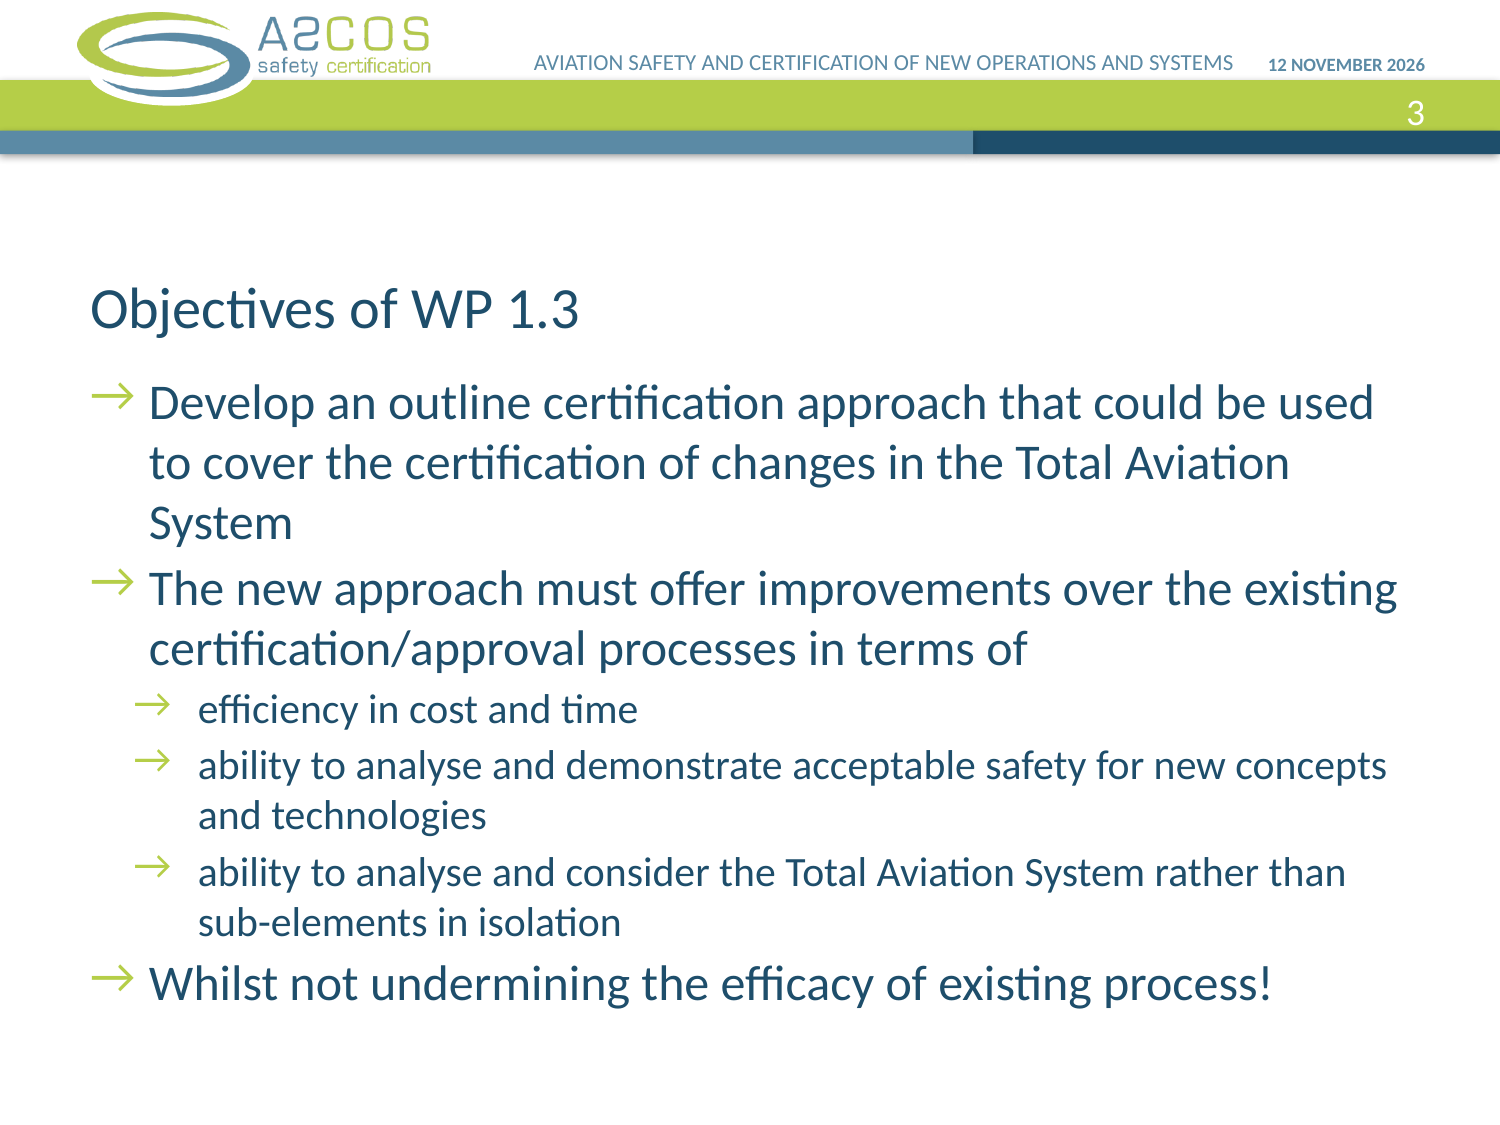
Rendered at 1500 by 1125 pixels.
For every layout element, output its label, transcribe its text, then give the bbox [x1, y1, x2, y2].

title Objectives of WP 1.3 [74, 172, 1426, 348]
picture [77, 12, 431, 97]
slide_number 3 [1299, 83, 1425, 141]
list Develop an outline certification approach that could be used to cover the certification of changes in the Total Aviation System The new approach must offer improvements over the existing certification/approval processes in terms of efficiency in cost and time ability to analyse and demonstrate acceptable safety for new concepts and technologies ability to analyse and consider the Total Aviation System rather than sub-elements in isolation Whilst not undermining the efficacy of existing process! [74, 361, 1426, 1083]
footer AVIATION SAFETY AND CERTIFICATION OF NEW OPERATIONS AND SYSTEMS [442, 7, 1235, 83]
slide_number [1246, 7, 1425, 83]
